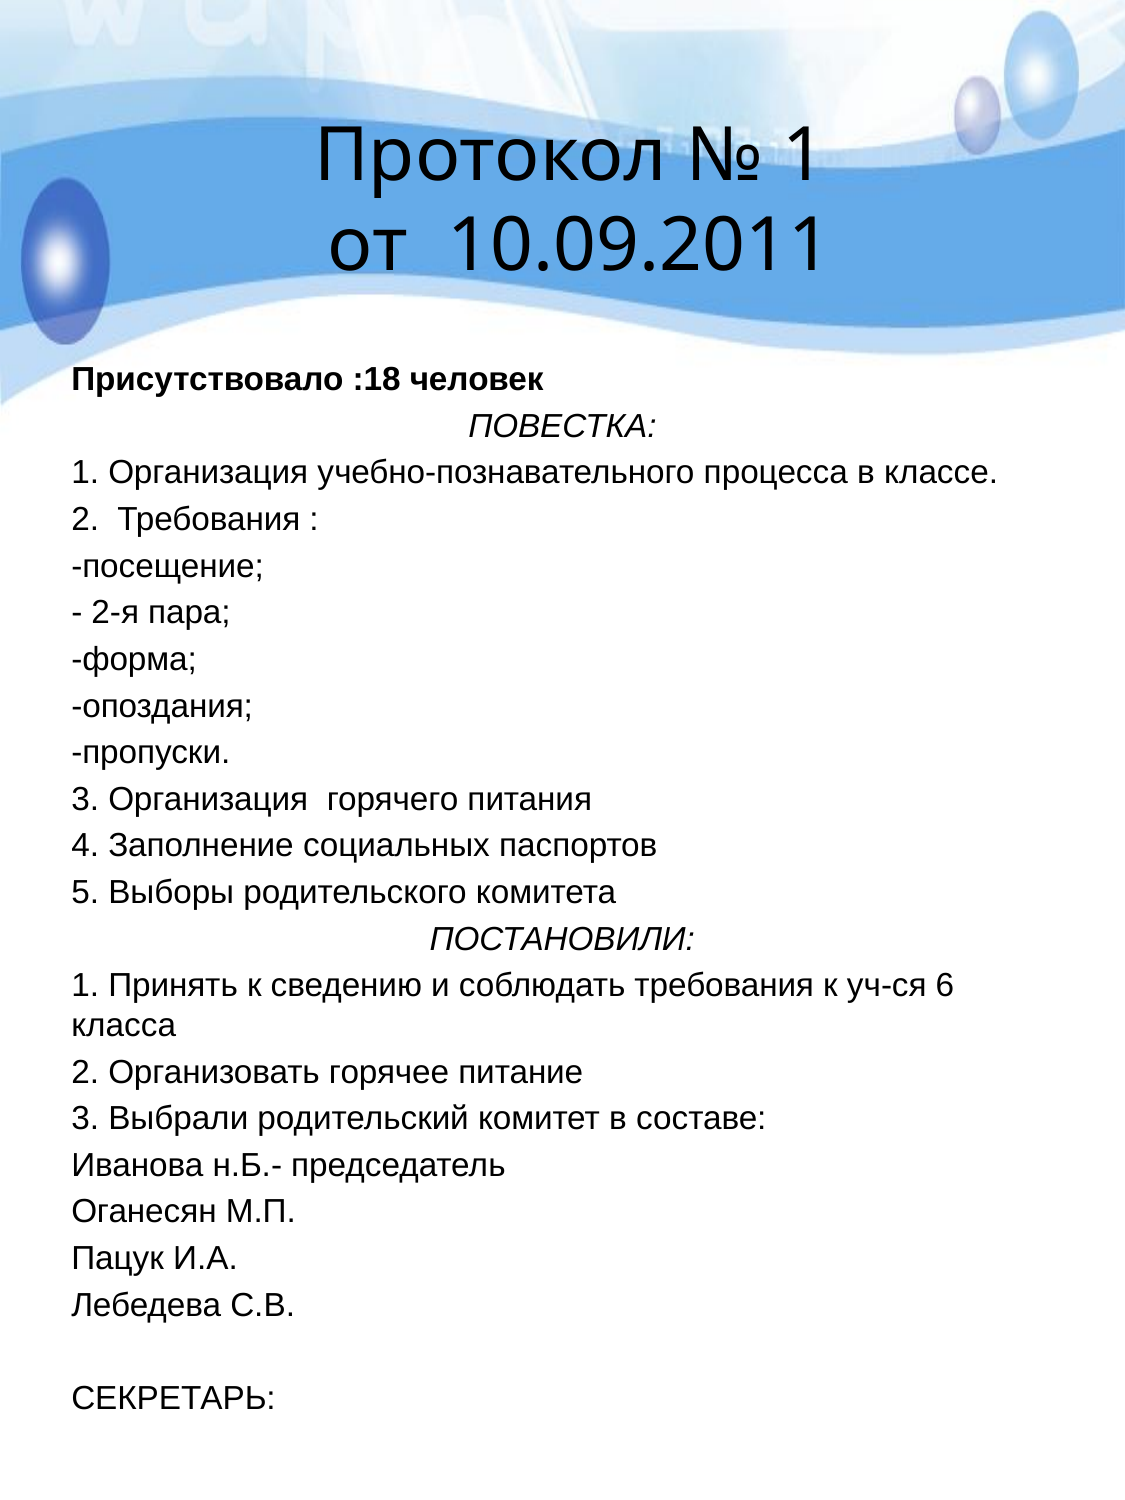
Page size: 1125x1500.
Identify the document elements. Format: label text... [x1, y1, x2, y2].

list Присутствовало :18 человек ПОВЕСТКА: 1. Организация учебно-познавательного процесса в классе. 2. Требования : -посещение; - 2-я пара; -форма; -опоздания; -пропуски. 3. Организация горячего питания 4. Заполнение социальных паспортов 5. Выборы родительского комитета ПОСТАНОВИЛИ: 1. Принять к сведению и соблюдать требования к уч-ся 6 класса 2. Организовать горячее питание 3. Выбрали родительский комитет в составе: Иванова н.Б.- председатель Оганесян М.П. Пацук И.А. Лебедева С.В. СЕКРЕТАРЬ: [56, 349, 1069, 1341]
title Протокол № 1 от 10.09.2011 [152, 70, 988, 321]
picture [0, 0, 1125, 1500]
